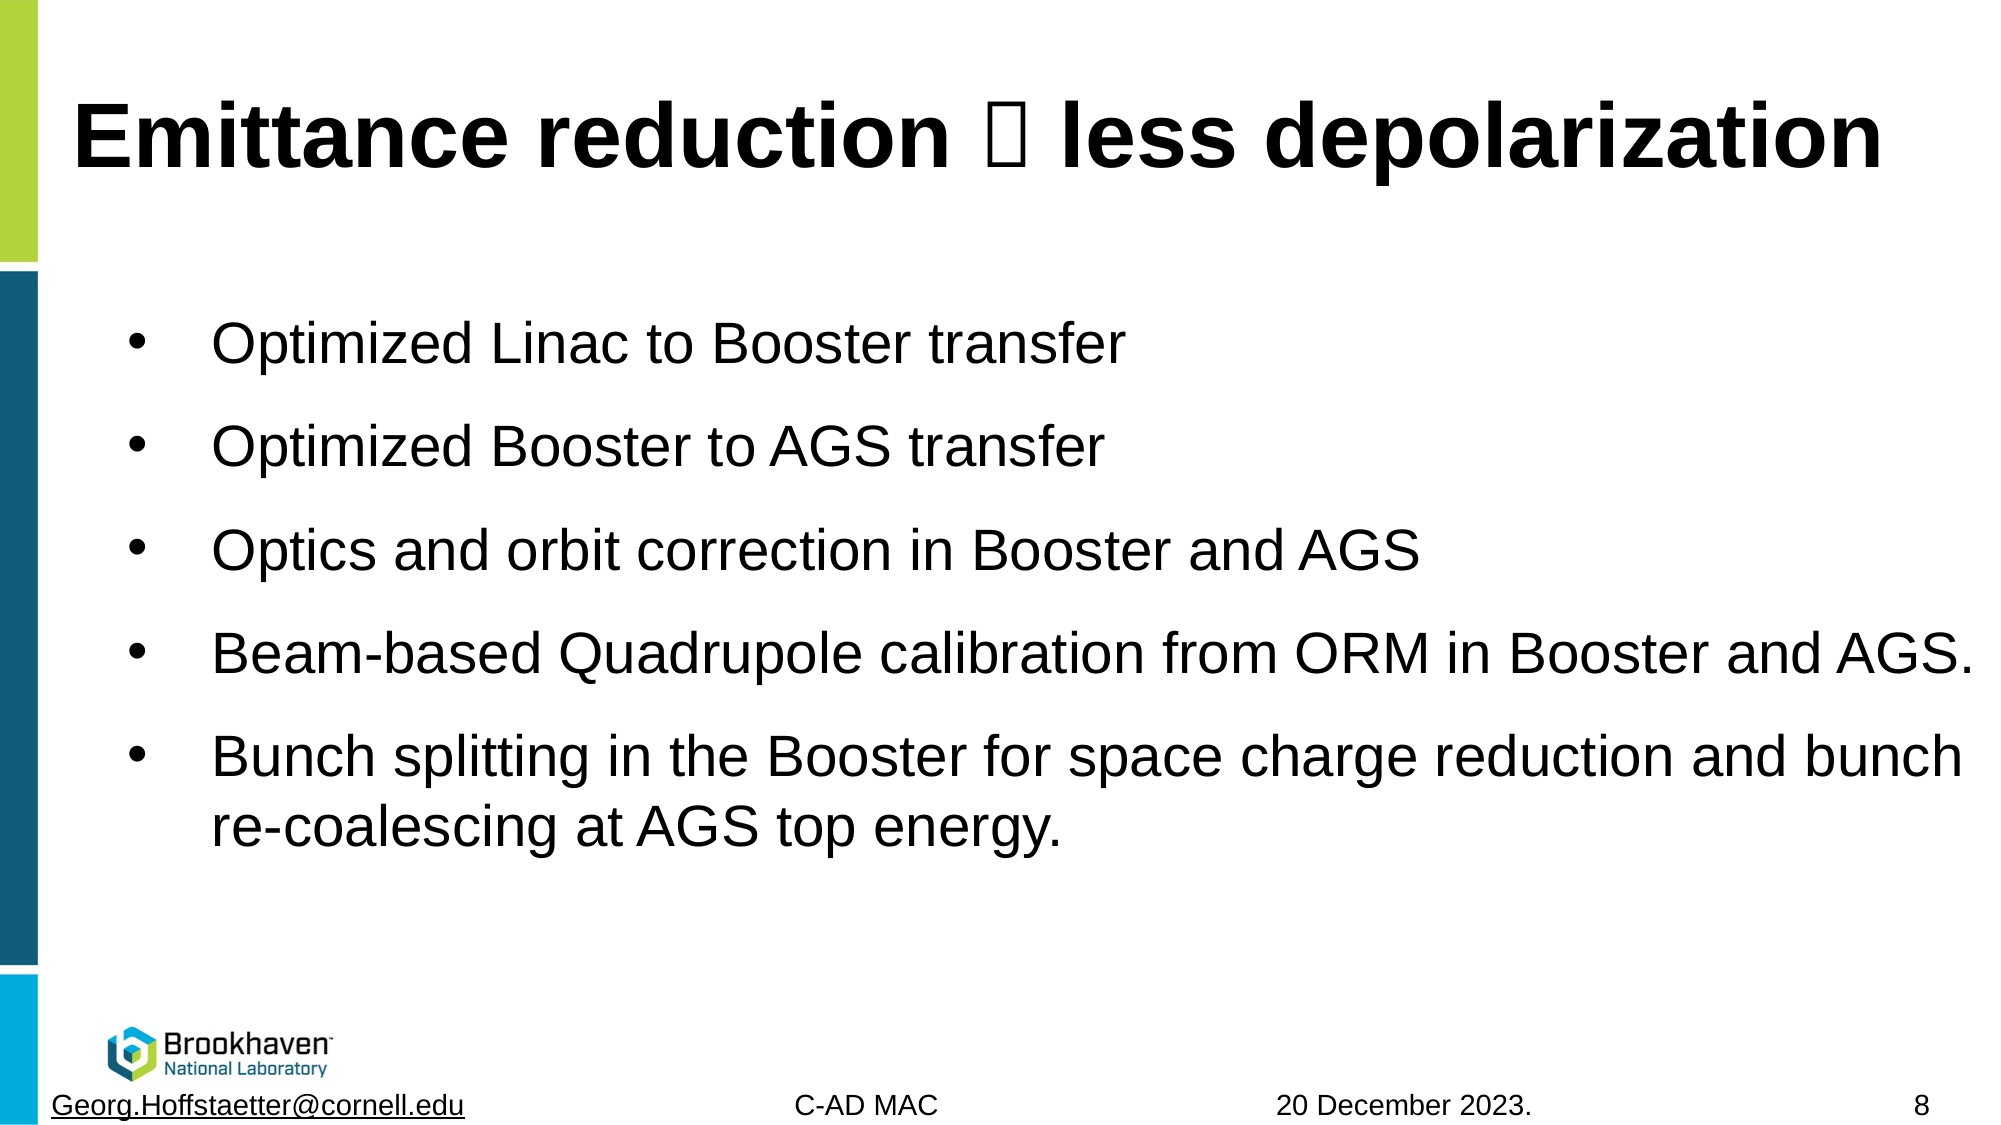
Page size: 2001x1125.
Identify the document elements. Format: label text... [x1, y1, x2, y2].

text_box Optimized Linac to Booster transfer Optimized Booster to AGS transfer Optics and orbit correction in Booster and AGS Beam-based Quadrupole calibration from ORM in Booster and AGS. Bunch splitting in the Booster for space charge reduction and bunch re-coalescing at AGS top energy. [112, 297, 2000, 866]
title Emittance reduction  less depolarization [57, 28, 1964, 247]
picture [0, 0, 2001, 1125]
